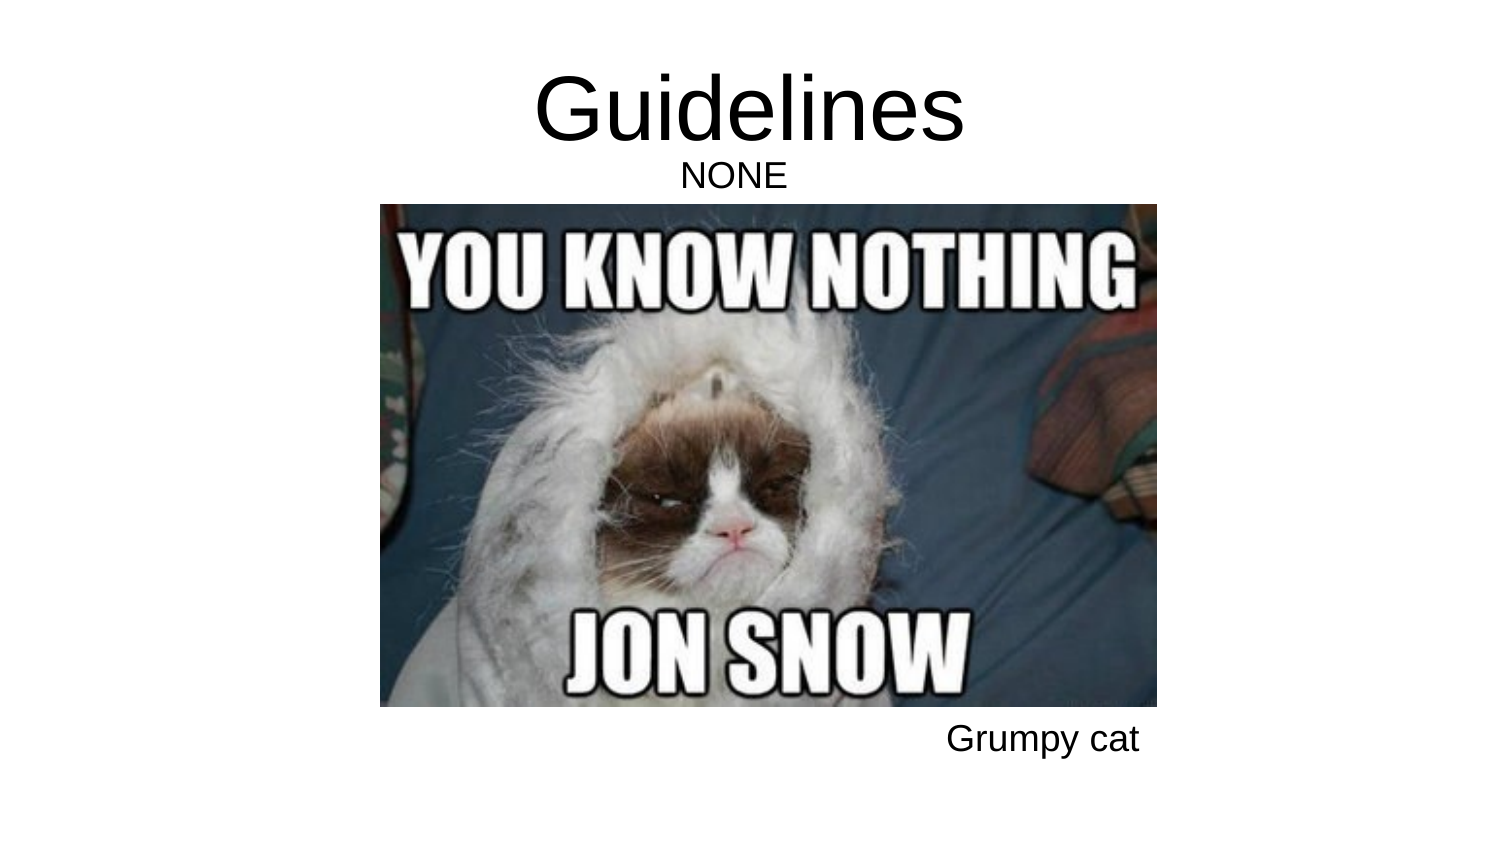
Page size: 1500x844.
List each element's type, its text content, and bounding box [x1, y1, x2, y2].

title Guidelines [75, 33, 1425, 175]
text_box NONE [665, 144, 804, 203]
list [380, 204, 1157, 707]
text_box Grumpy cat [931, 715, 1155, 767]
